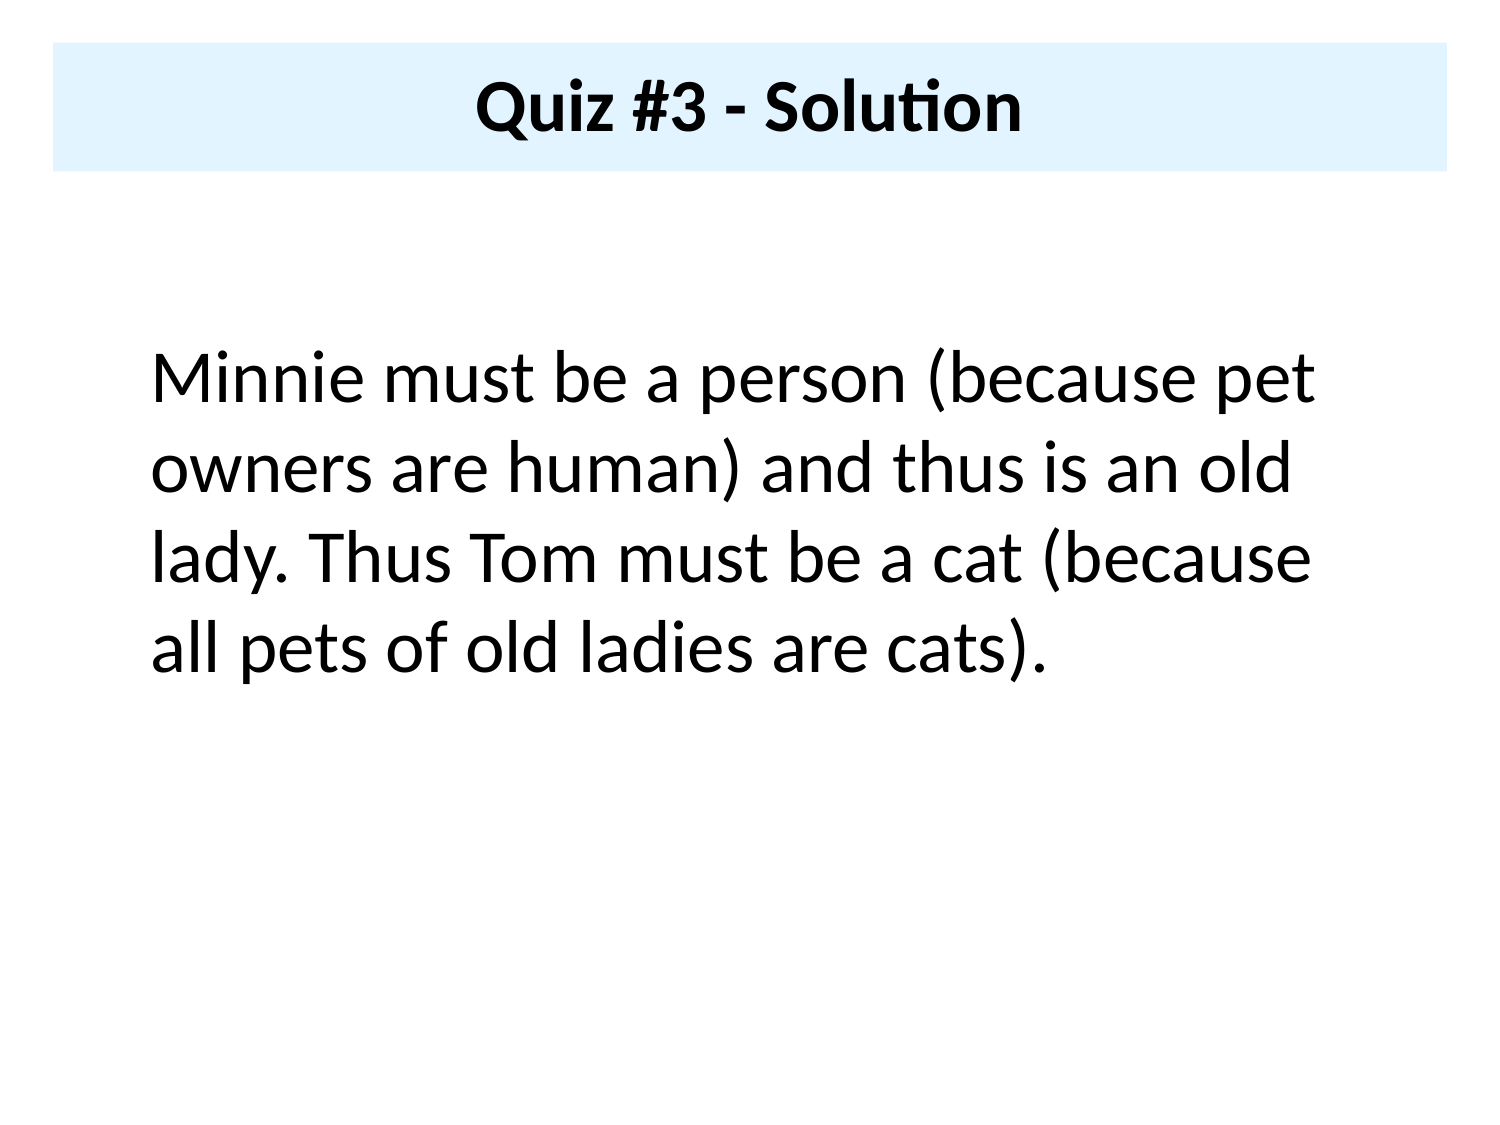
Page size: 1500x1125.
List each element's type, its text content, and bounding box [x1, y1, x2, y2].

list Minnie must be a person (because pet owners are human) and thus is an old lady. Thus Tom must be a cat (because all pets of old ladies are cats). [135, 320, 1365, 805]
title Quiz #3 - Solution [53, 42, 1447, 172]
